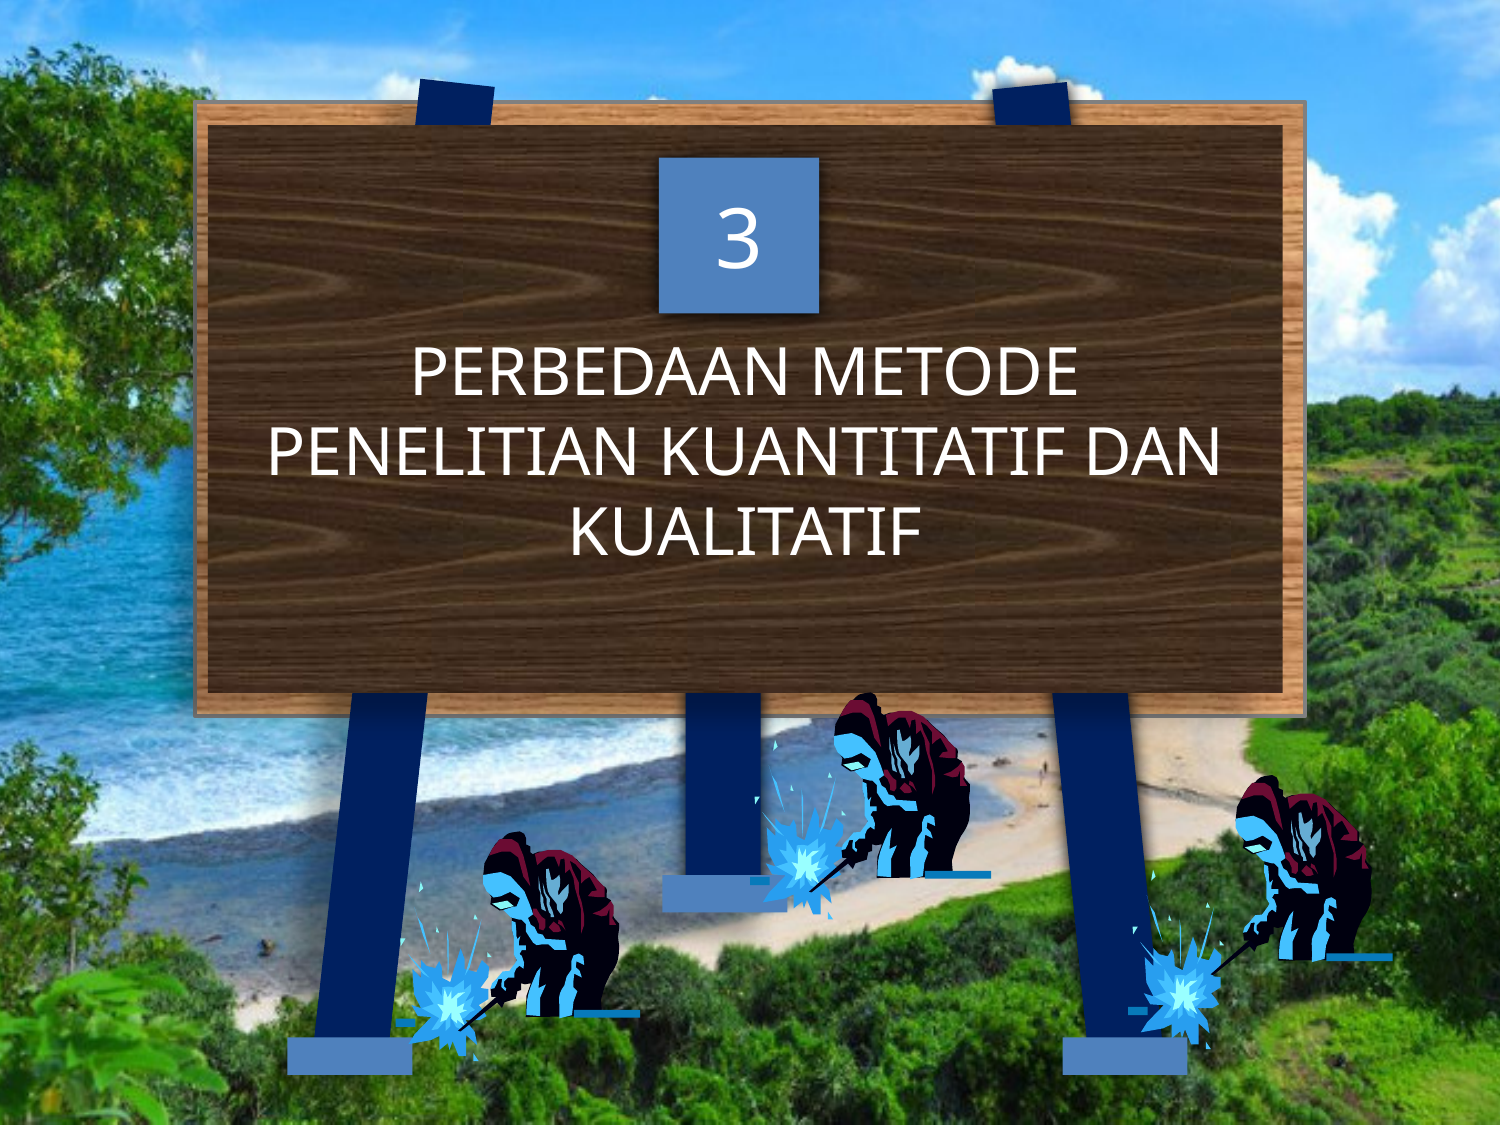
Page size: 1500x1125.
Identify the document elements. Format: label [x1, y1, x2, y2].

text_box [1127, 869, 1225, 1050]
picture [0, 0, 1500, 1125]
text_box [287, 79, 442, 1076]
text_box [457, 831, 641, 1032]
text_box [1210, 774, 1393, 976]
text_box [749, 739, 847, 920]
text_box [1040, 83, 1188, 1076]
text_box [395, 881, 492, 1062]
text_box [808, 692, 992, 893]
